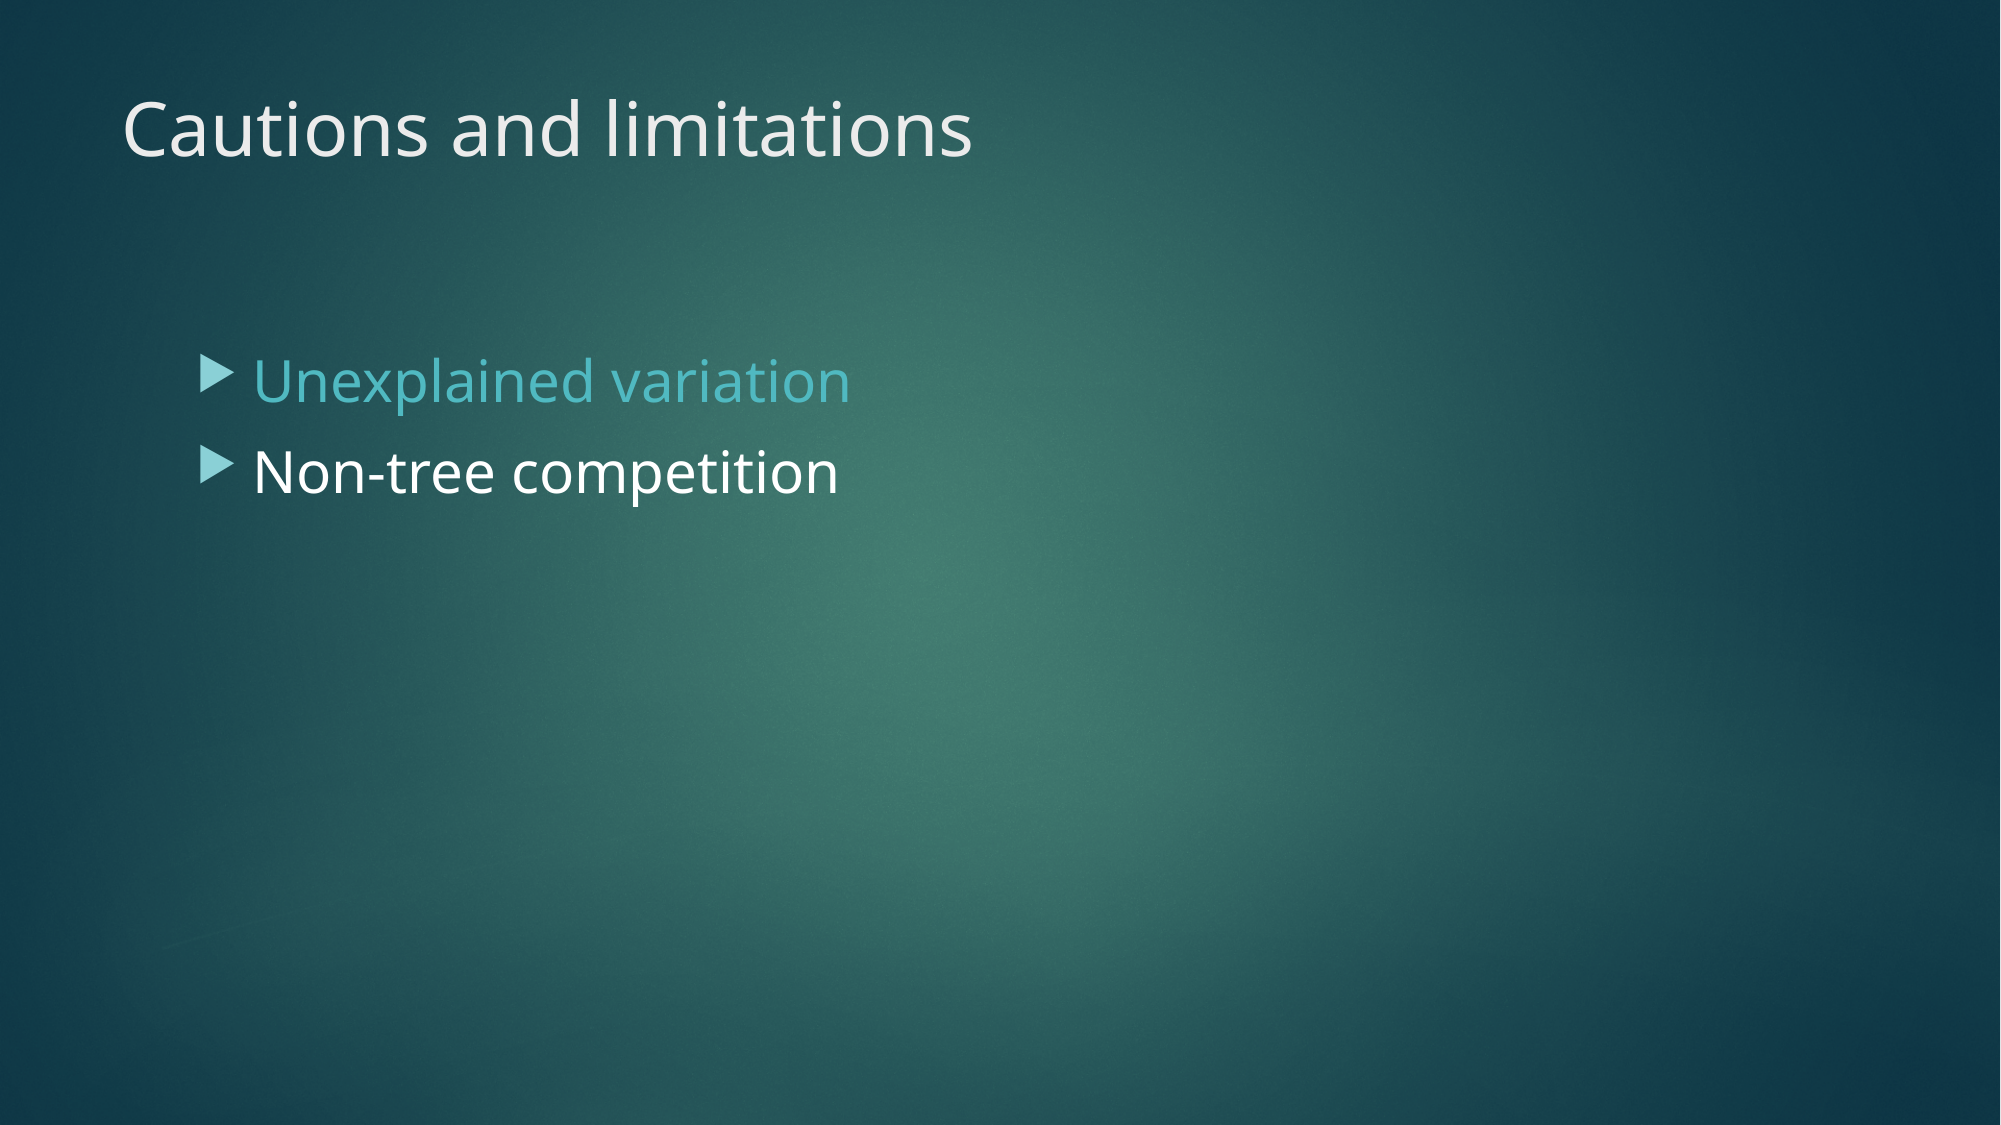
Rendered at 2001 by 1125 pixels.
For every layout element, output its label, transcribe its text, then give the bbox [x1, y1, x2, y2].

list Unexplained variation Non-tree competition [181, 336, 1649, 1025]
title Cautions and limitations [106, 74, 1649, 304]
